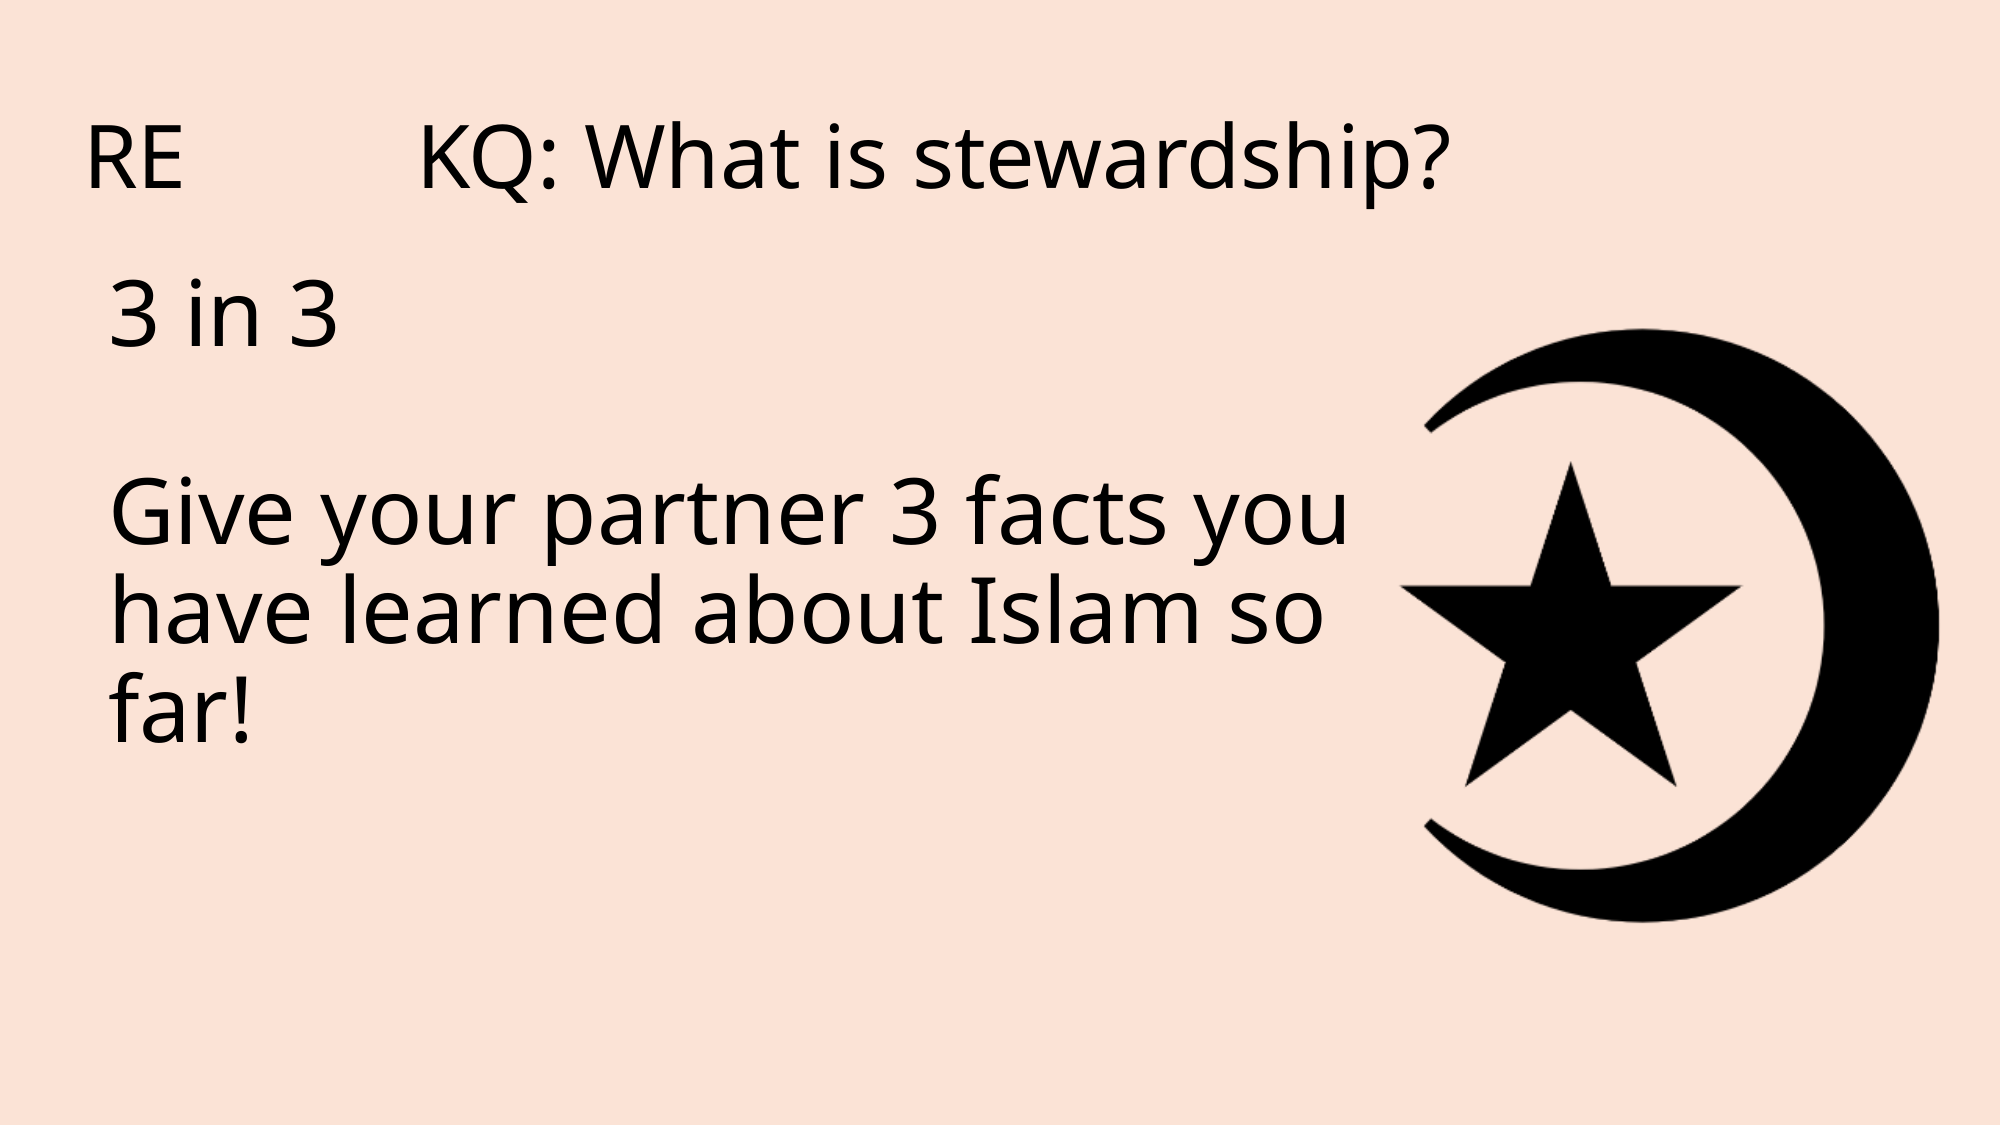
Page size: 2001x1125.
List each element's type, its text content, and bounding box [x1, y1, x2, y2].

title RE KQ: What is stewardship? [68, 97, 1932, 223]
picture [1197, 148, 2000, 1103]
list 3 in 3 Give your partner 3 facts you have learned about Islam so far! [68, 252, 1197, 1000]
